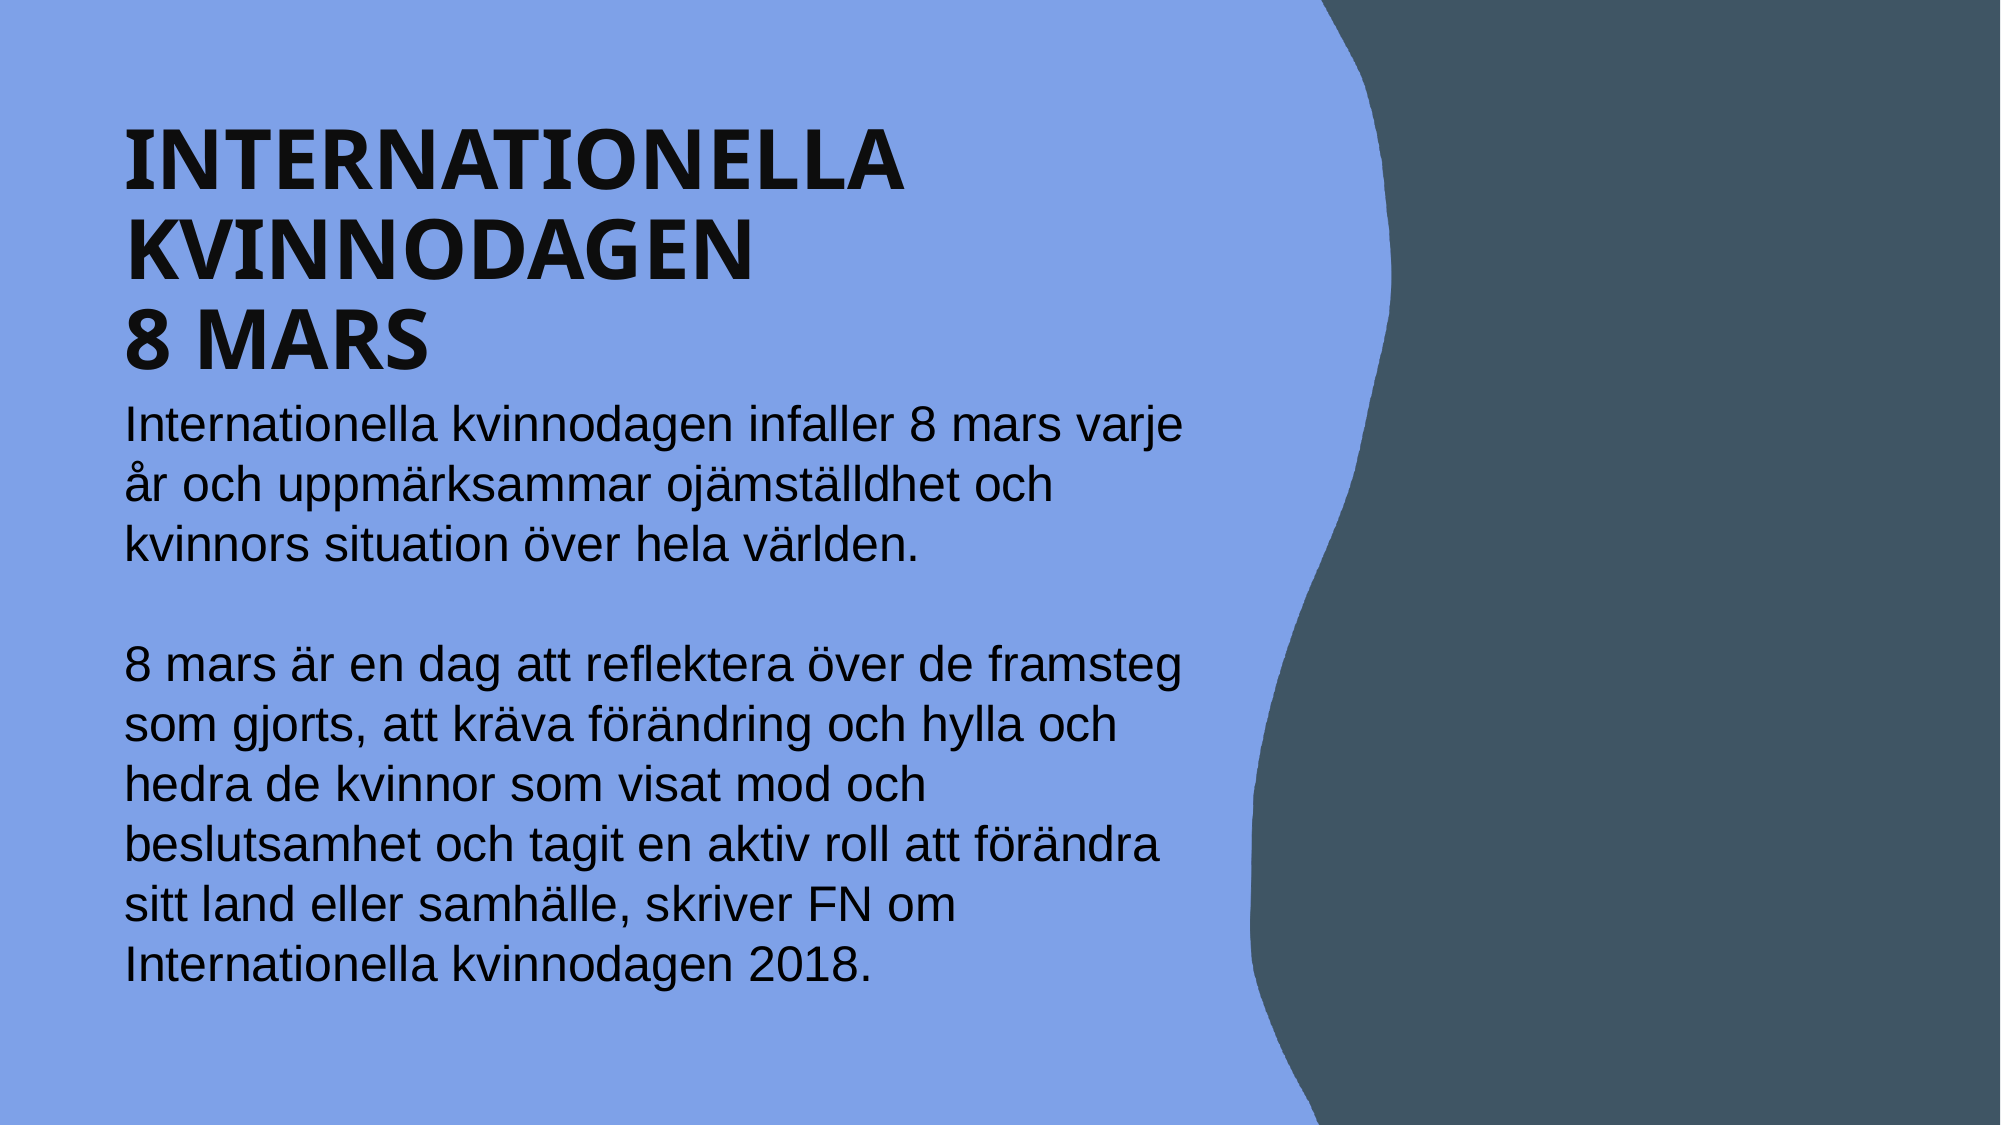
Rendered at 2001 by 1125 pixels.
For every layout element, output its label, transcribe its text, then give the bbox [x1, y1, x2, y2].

picture [1171, 0, 2001, 1125]
text_box Internationella kvinnodagen infaller 8 mars varje år och uppmärksammar ojämställdhet och kvinnors situation över hela världen. 8 mars är en dag att reflektera över de framsteg som gjorts, att kräva förändring och hylla och hedra de kvinnor som visat mod och beslutsamhet och tagit en aktiv roll att förändra sitt land eller samhälle, skriver FN om Internationella kvinnodagen 2018. [109, 384, 1171, 1045]
text_box INTERNATIONELLA KVINNODAGEN 8 MARS [109, 110, 1171, 231]
text_box [0, 0, 1171, 1125]
text_box [157, 198, 1171, 310]
